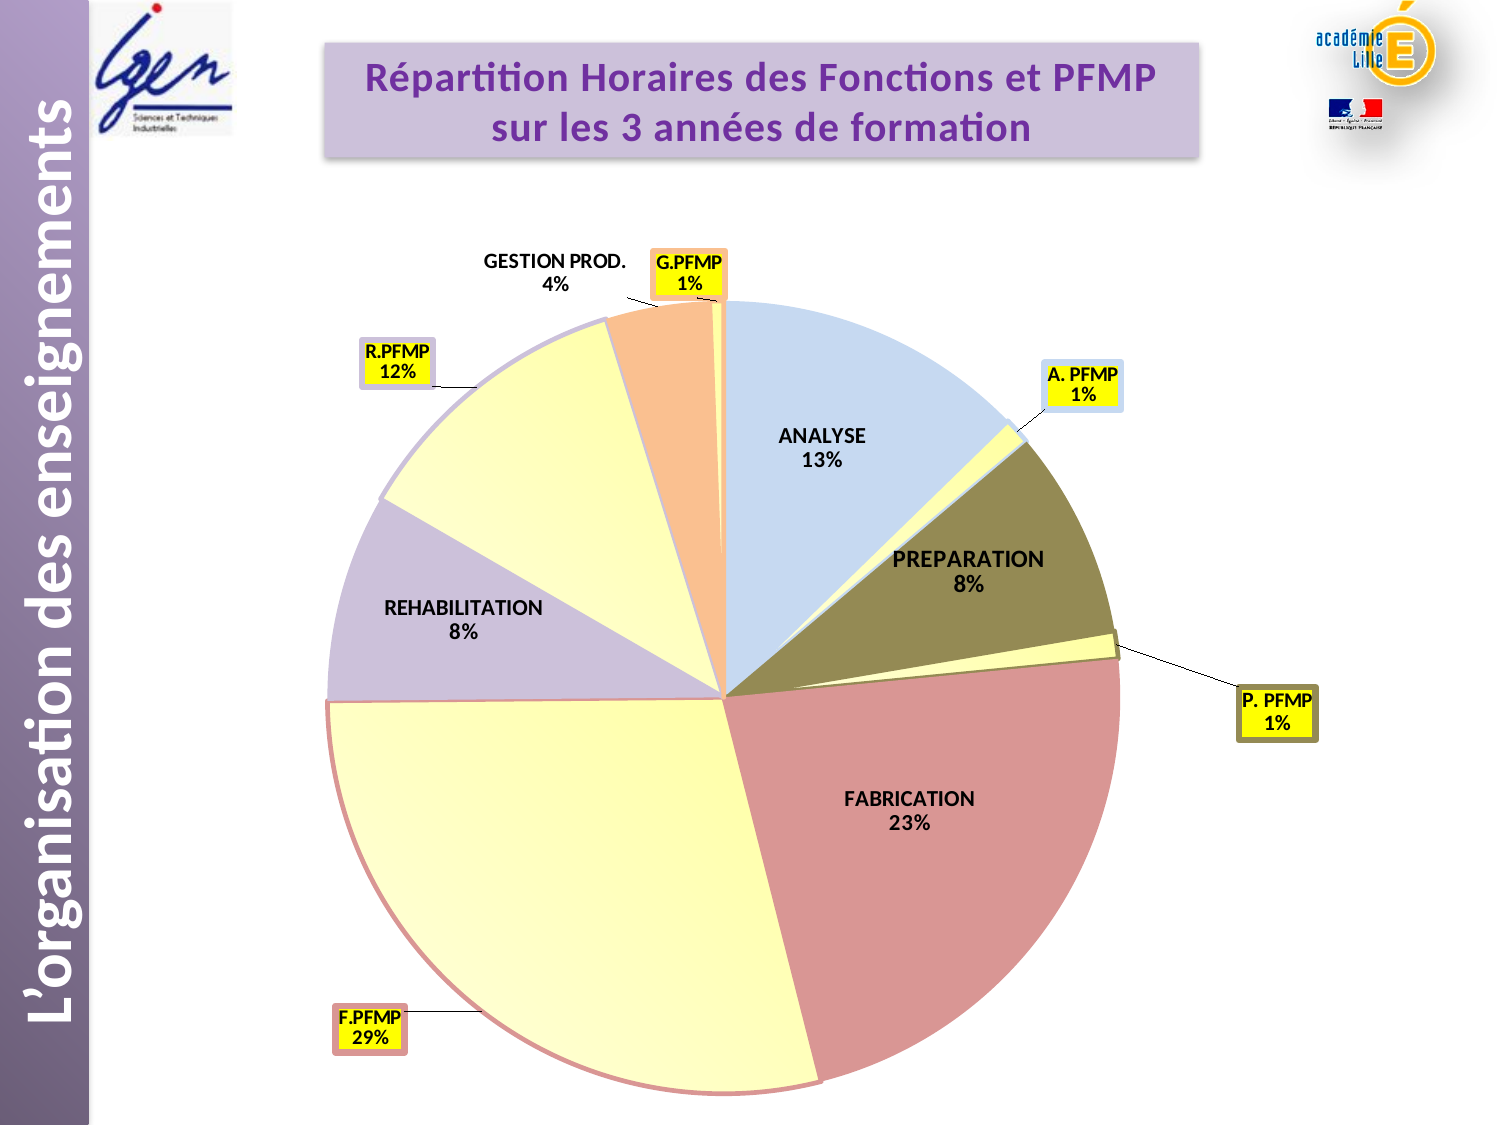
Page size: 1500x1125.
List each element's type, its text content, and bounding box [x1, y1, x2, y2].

chart [76, 226, 1353, 1125]
picture [1316, 0, 1436, 130]
text_box L’organisation des enseignements [0, 0, 89, 1125]
picture [88, 0, 238, 141]
text_box Répartition Horaires des Fonctions et PFMP sur les 3 années de formation [324, 42, 1199, 158]
